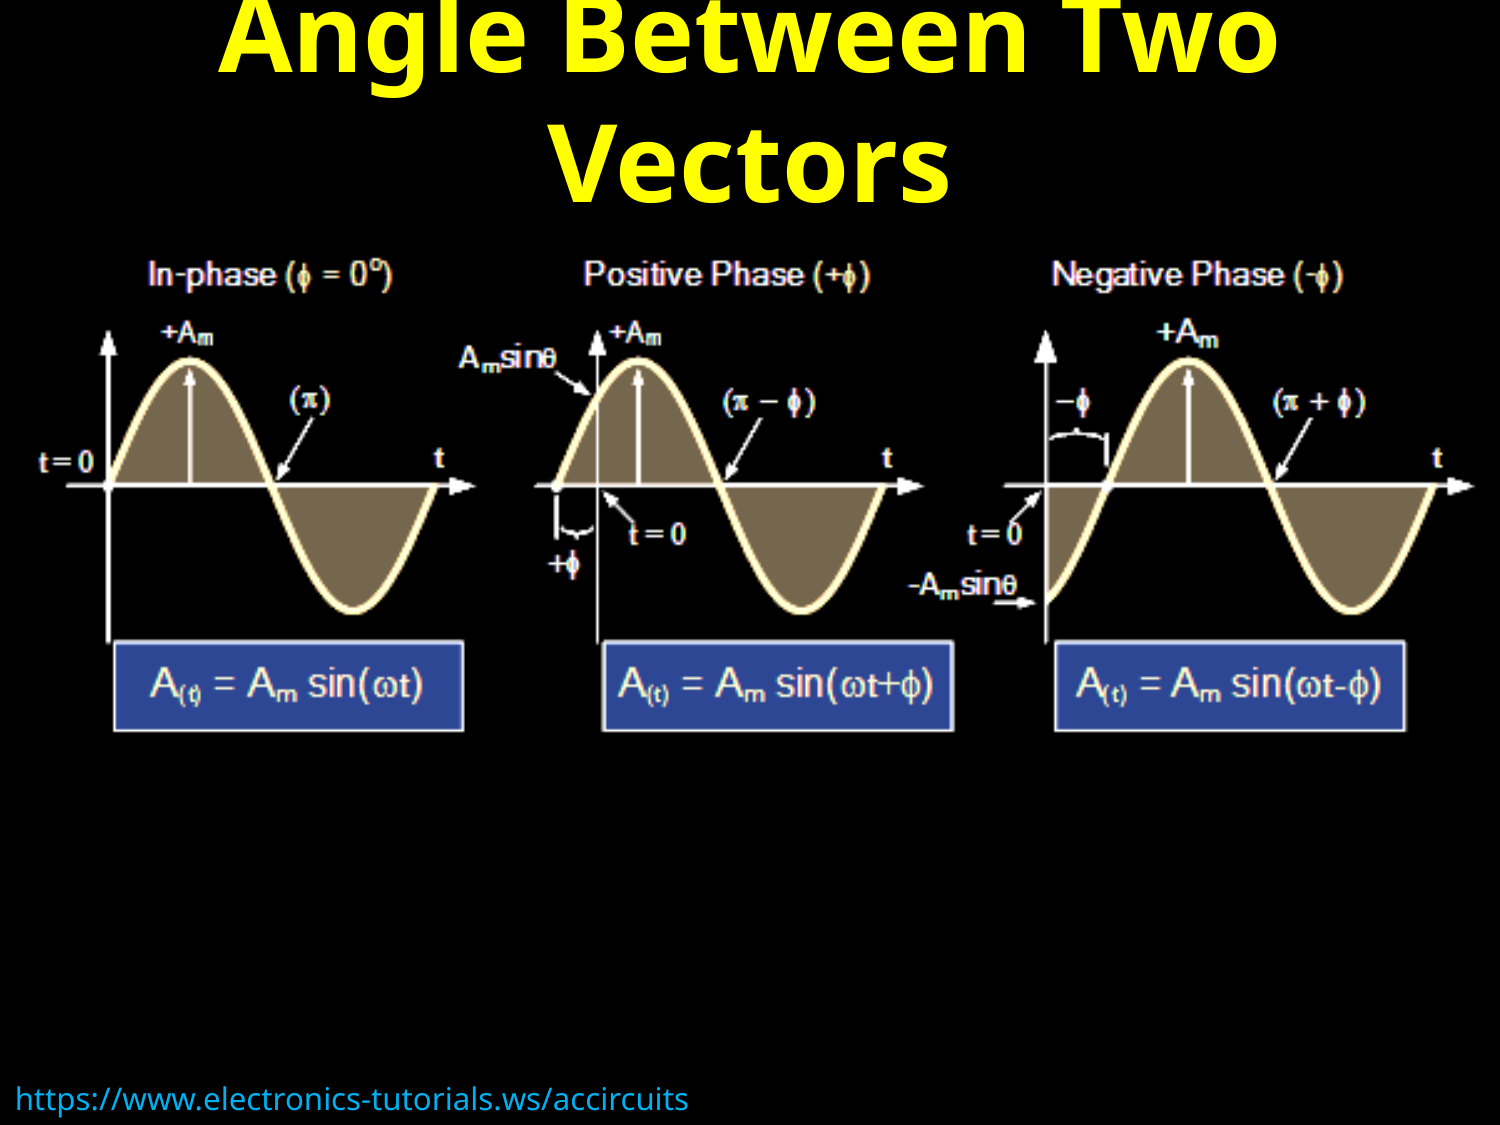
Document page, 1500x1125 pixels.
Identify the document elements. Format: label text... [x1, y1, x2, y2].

picture [0, 224, 1500, 776]
title Angle Between Two Vectors [0, 0, 1500, 188]
text_box https://www.electronics-tutorials.ws/accircuits [0, 1071, 1175, 1125]
